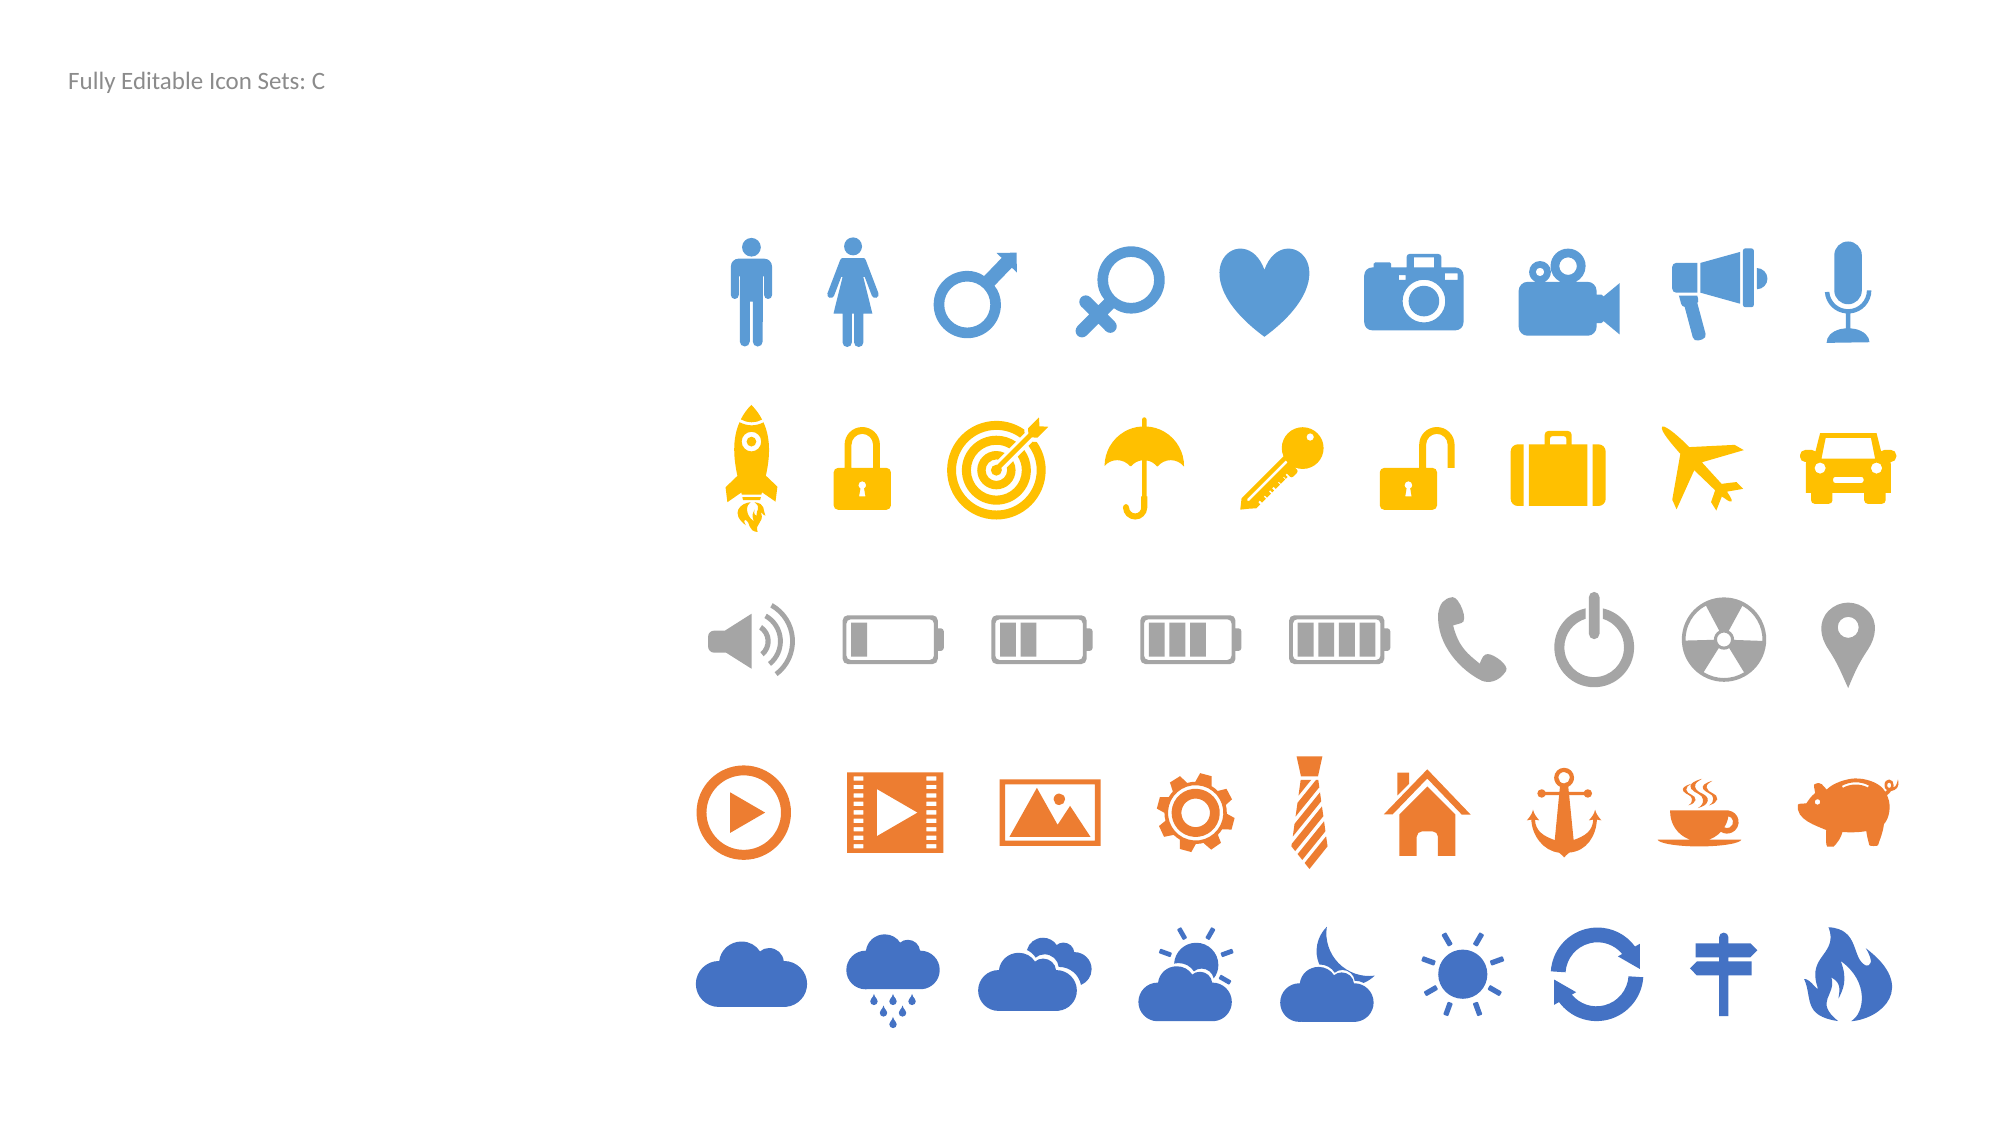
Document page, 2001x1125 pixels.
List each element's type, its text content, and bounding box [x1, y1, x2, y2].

text_box [846, 771, 944, 854]
text_box [1176, 926, 1188, 941]
text_box [1437, 948, 1489, 1000]
text_box [1820, 601, 1876, 691]
text_box [1422, 984, 1439, 998]
text_box [1823, 289, 1873, 344]
text_box [1440, 931, 1454, 948]
text_box [1553, 975, 1645, 1023]
text_box [990, 614, 1094, 666]
text_box [729, 236, 774, 348]
text_box [1137, 941, 1233, 1023]
text_box [1488, 955, 1506, 967]
text_box [1381, 766, 1474, 857]
text_box [1442, 1000, 1454, 1018]
text_box [1680, 596, 1768, 683]
text_box [695, 764, 793, 861]
text_box [1517, 247, 1621, 337]
text_box [763, 612, 784, 668]
text_box [1688, 931, 1759, 1018]
text_box [1378, 425, 1456, 511]
text_box [1103, 416, 1186, 521]
text_box [946, 415, 1051, 521]
text_box Fully Editable Icon Sets: C [53, 20, 1952, 139]
text_box [826, 236, 880, 349]
text_box [1074, 245, 1166, 339]
text_box [1833, 240, 1863, 306]
text_box [1553, 590, 1636, 689]
text_box [1671, 247, 1769, 342]
text_box [1204, 926, 1217, 941]
text_box [845, 933, 941, 1007]
text_box [1279, 923, 1378, 1023]
text_box [1655, 777, 1744, 848]
text_box [1802, 926, 1894, 1023]
text_box [1796, 777, 1900, 848]
text_box [694, 940, 809, 1008]
text_box [768, 601, 796, 678]
text_box [1591, 443, 1607, 508]
text_box [707, 611, 753, 671]
text_box [1290, 755, 1329, 871]
text_box [977, 936, 1093, 1012]
text_box [897, 1002, 908, 1018]
text_box [999, 778, 1102, 847]
text_box [1660, 425, 1747, 513]
text_box [1363, 252, 1465, 332]
text_box [1471, 1000, 1484, 1018]
text_box [1509, 443, 1525, 508]
text_box [888, 1014, 898, 1030]
text_box [1139, 614, 1243, 666]
text_box [1420, 955, 1437, 967]
text_box [1798, 432, 1898, 505]
text_box [1155, 771, 1236, 854]
text_box [932, 251, 1019, 340]
text_box [1486, 984, 1503, 998]
text_box [1436, 596, 1508, 683]
text_box [878, 1002, 889, 1018]
text_box [1219, 947, 1235, 959]
text_box [1218, 247, 1311, 339]
text_box [1549, 926, 1641, 974]
text_box [1288, 614, 1392, 666]
text_box [1472, 931, 1485, 948]
text_box [1239, 426, 1325, 511]
text_box [724, 403, 779, 534]
text_box [757, 623, 772, 658]
text_box [841, 614, 945, 666]
text_box [832, 425, 892, 511]
text_box [1524, 766, 1604, 859]
text_box [1527, 429, 1589, 508]
